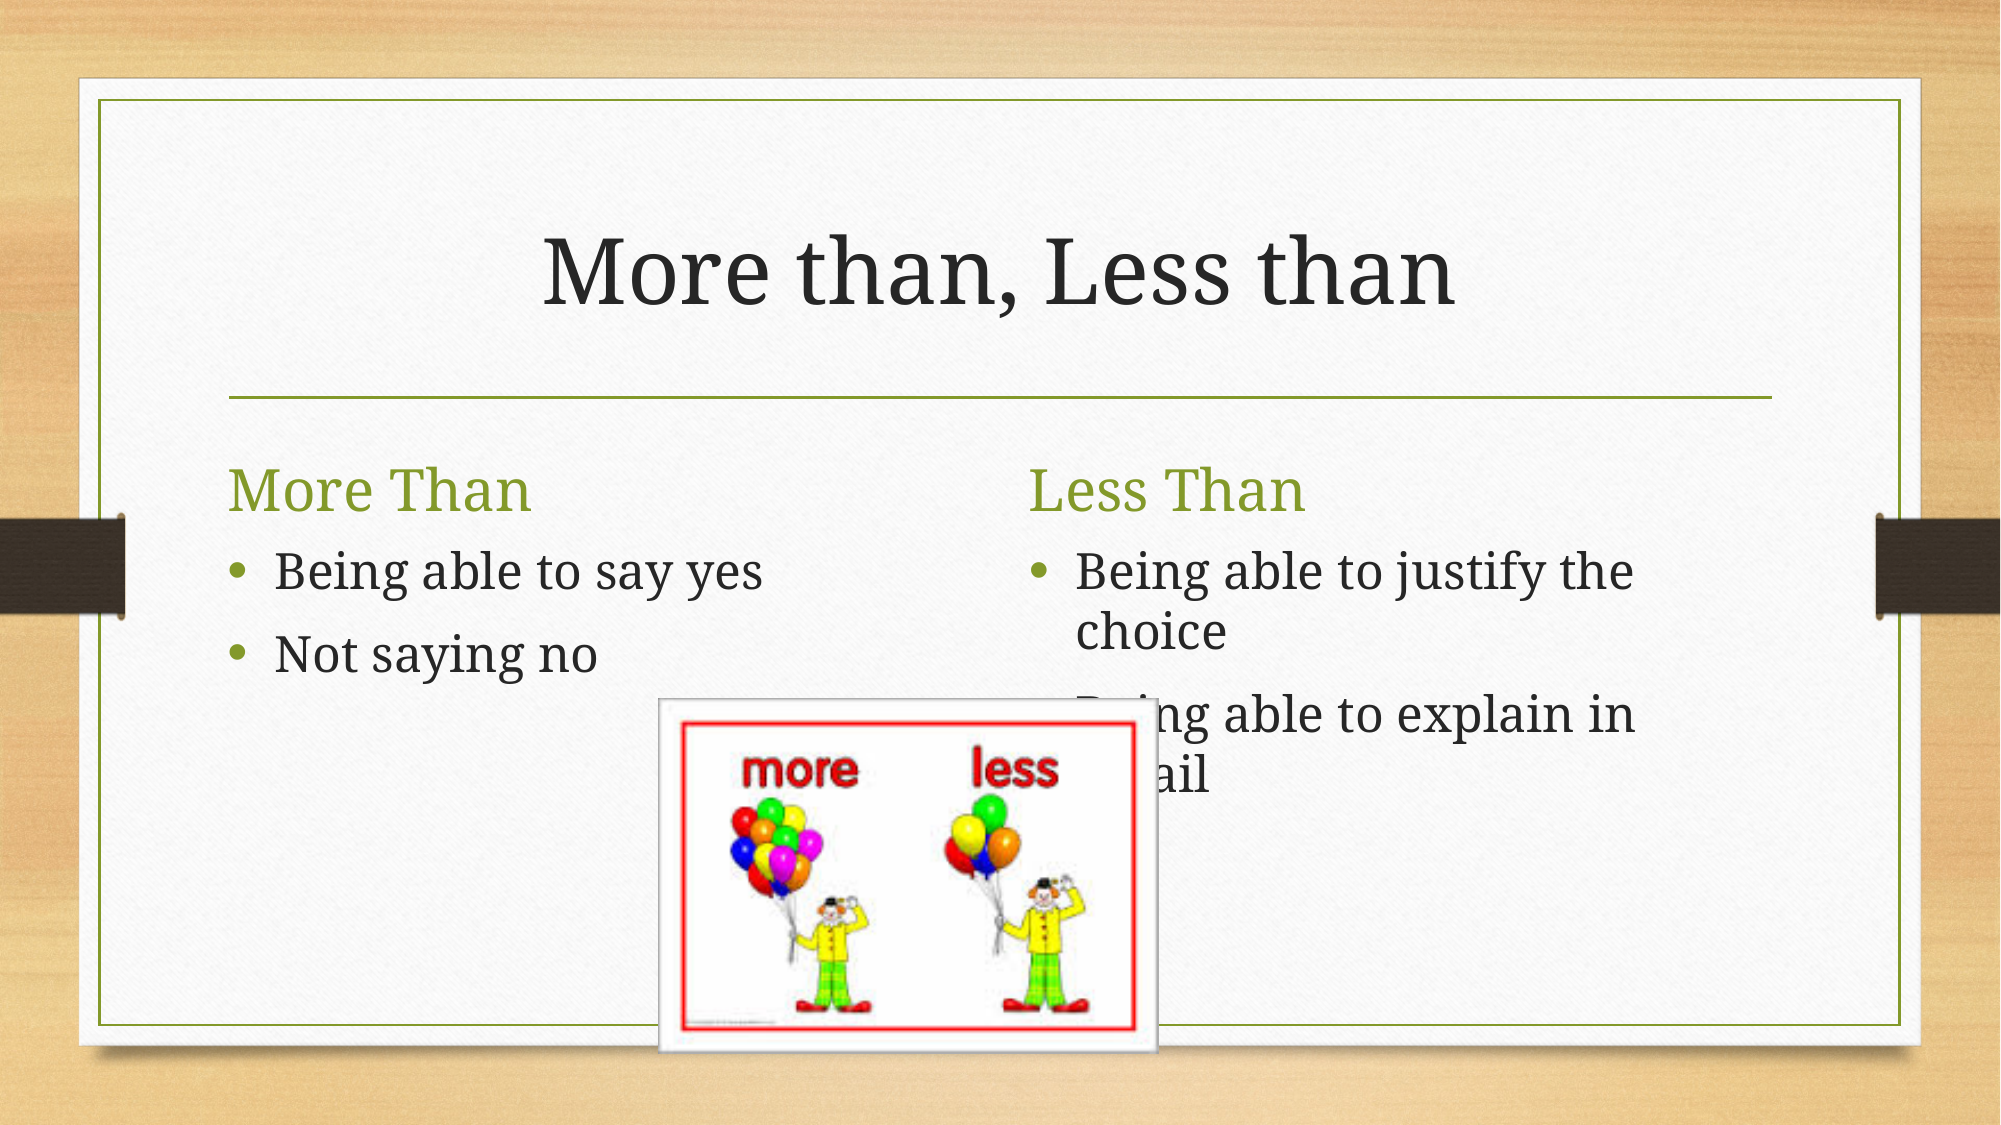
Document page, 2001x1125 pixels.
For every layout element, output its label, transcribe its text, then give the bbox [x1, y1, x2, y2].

list More Than [212, 436, 987, 531]
list Being able to justify the choice Being able to explain in detail [1013, 532, 1788, 964]
list Less Than [1013, 436, 1788, 531]
list Being able to say yes Not saying no [212, 532, 987, 964]
title More than, Less than [212, 161, 1788, 375]
picture [0, 0, 2001, 1125]
